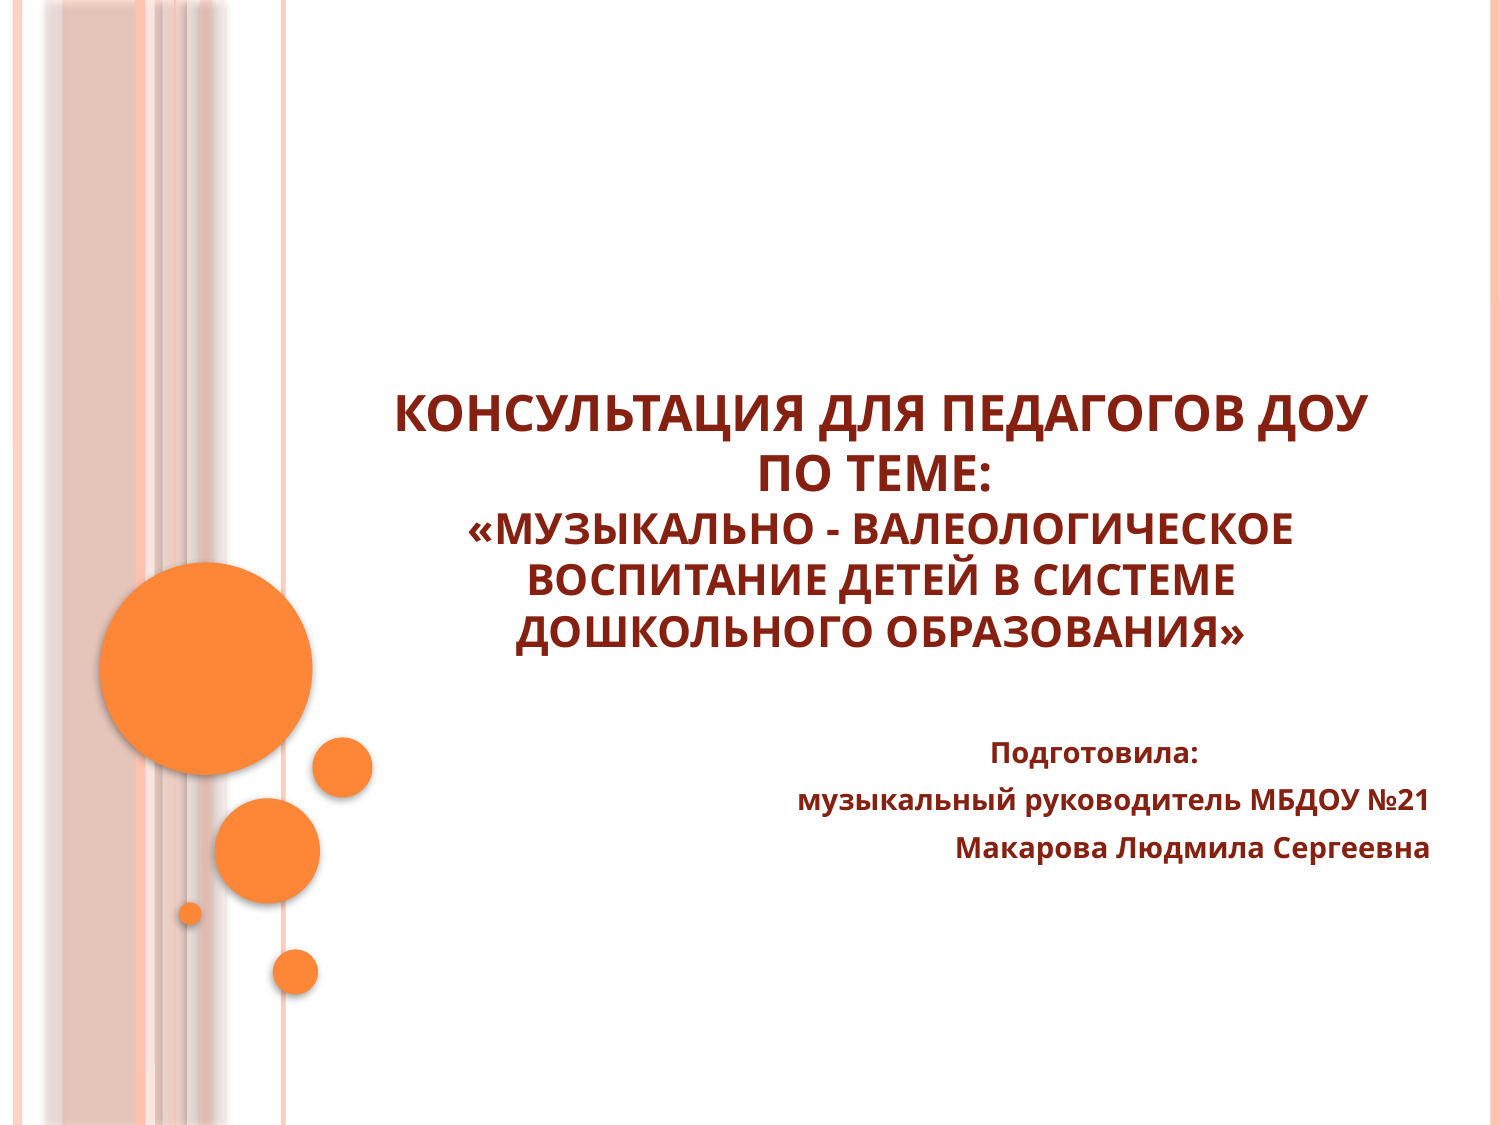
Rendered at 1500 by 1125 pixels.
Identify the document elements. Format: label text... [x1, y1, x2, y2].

title Консультация для педагогов ДОУ по теме: «Музыкально - валеологическое воспитание детей в системе дошкольного образования» [375, 316, 1388, 715]
subtitle Подготовила: музыкальный руководитель МБДОУ №21 Макарова Людмила Сергеевна [750, 726, 1447, 952]
